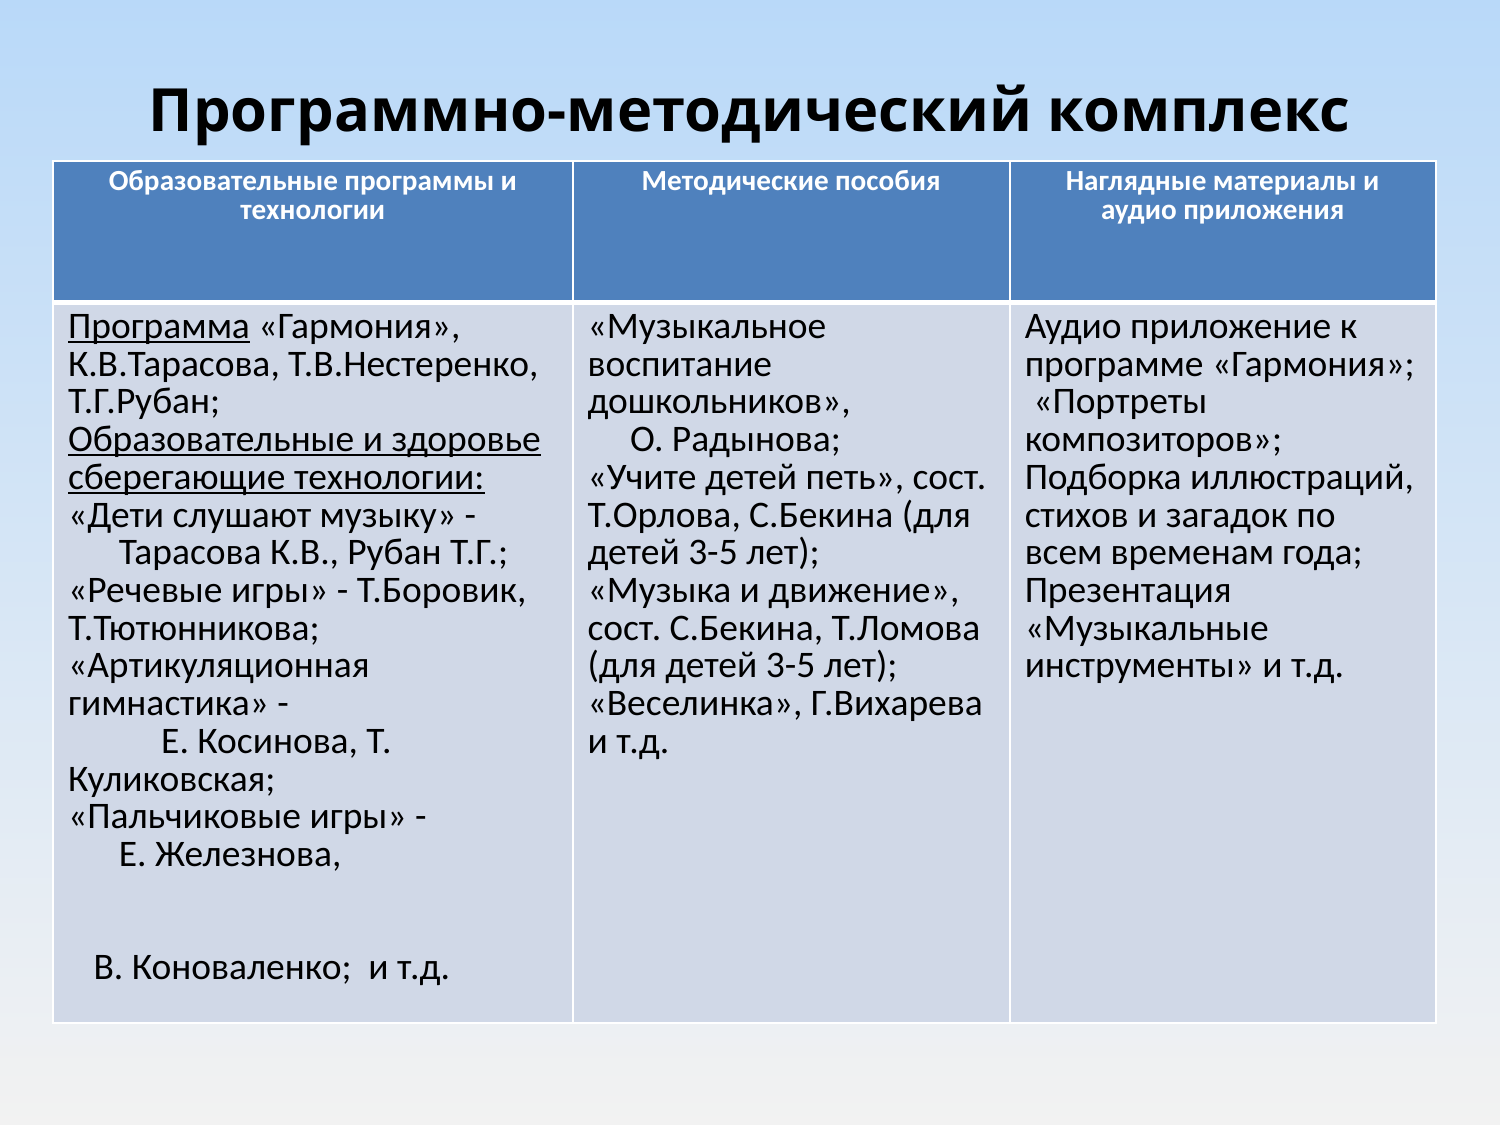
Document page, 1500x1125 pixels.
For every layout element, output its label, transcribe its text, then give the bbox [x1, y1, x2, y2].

table_cell «Музыкальное воспитание дошкольников», О. Радынова; «Учите детей петь», сост. Т.Орлова, С.Бекина (для детей 3-5 лет); «Музыка и движение», сост. С.Бекина, Т.Ломова (для детей 3-5 лет); «Веселинка», Г.Вихарева и т.д. [574, 305, 1009, 1022]
title Программно-методический комплекс [75, 42, 1425, 160]
table_cell Аудио приложение к программе «Гармония»; «Портреты композиторов»; Подборка иллюстраций, стихов и загадок по всем временам года; Презентация «Музыкальные инструменты» и т.д. [1011, 305, 1435, 1022]
table_header Образовательные программы и технологии [54, 162, 572, 300]
table_header Наглядные материалы и аудио приложения [1011, 162, 1435, 300]
table_header Методические пособия [574, 162, 1009, 300]
table_cell Программа «Гармония», К.В.Тарасова, Т.В.Нестеренко, Т.Г.Рубан; Образовательные и здоровье сберегающие технологии: «Дети слушают музыку» - Тарасова К.В., Рубан Т.Г.; «Речевые игры» - Т.Боровик, Т.Тютюнникова; «Артикуляционная гимнастика» - Е. Косинова, Т. Куликовская; «Пальчиковые игры» - Е. Железнова, В. Коноваленко; и т.д. [54, 305, 572, 1022]
